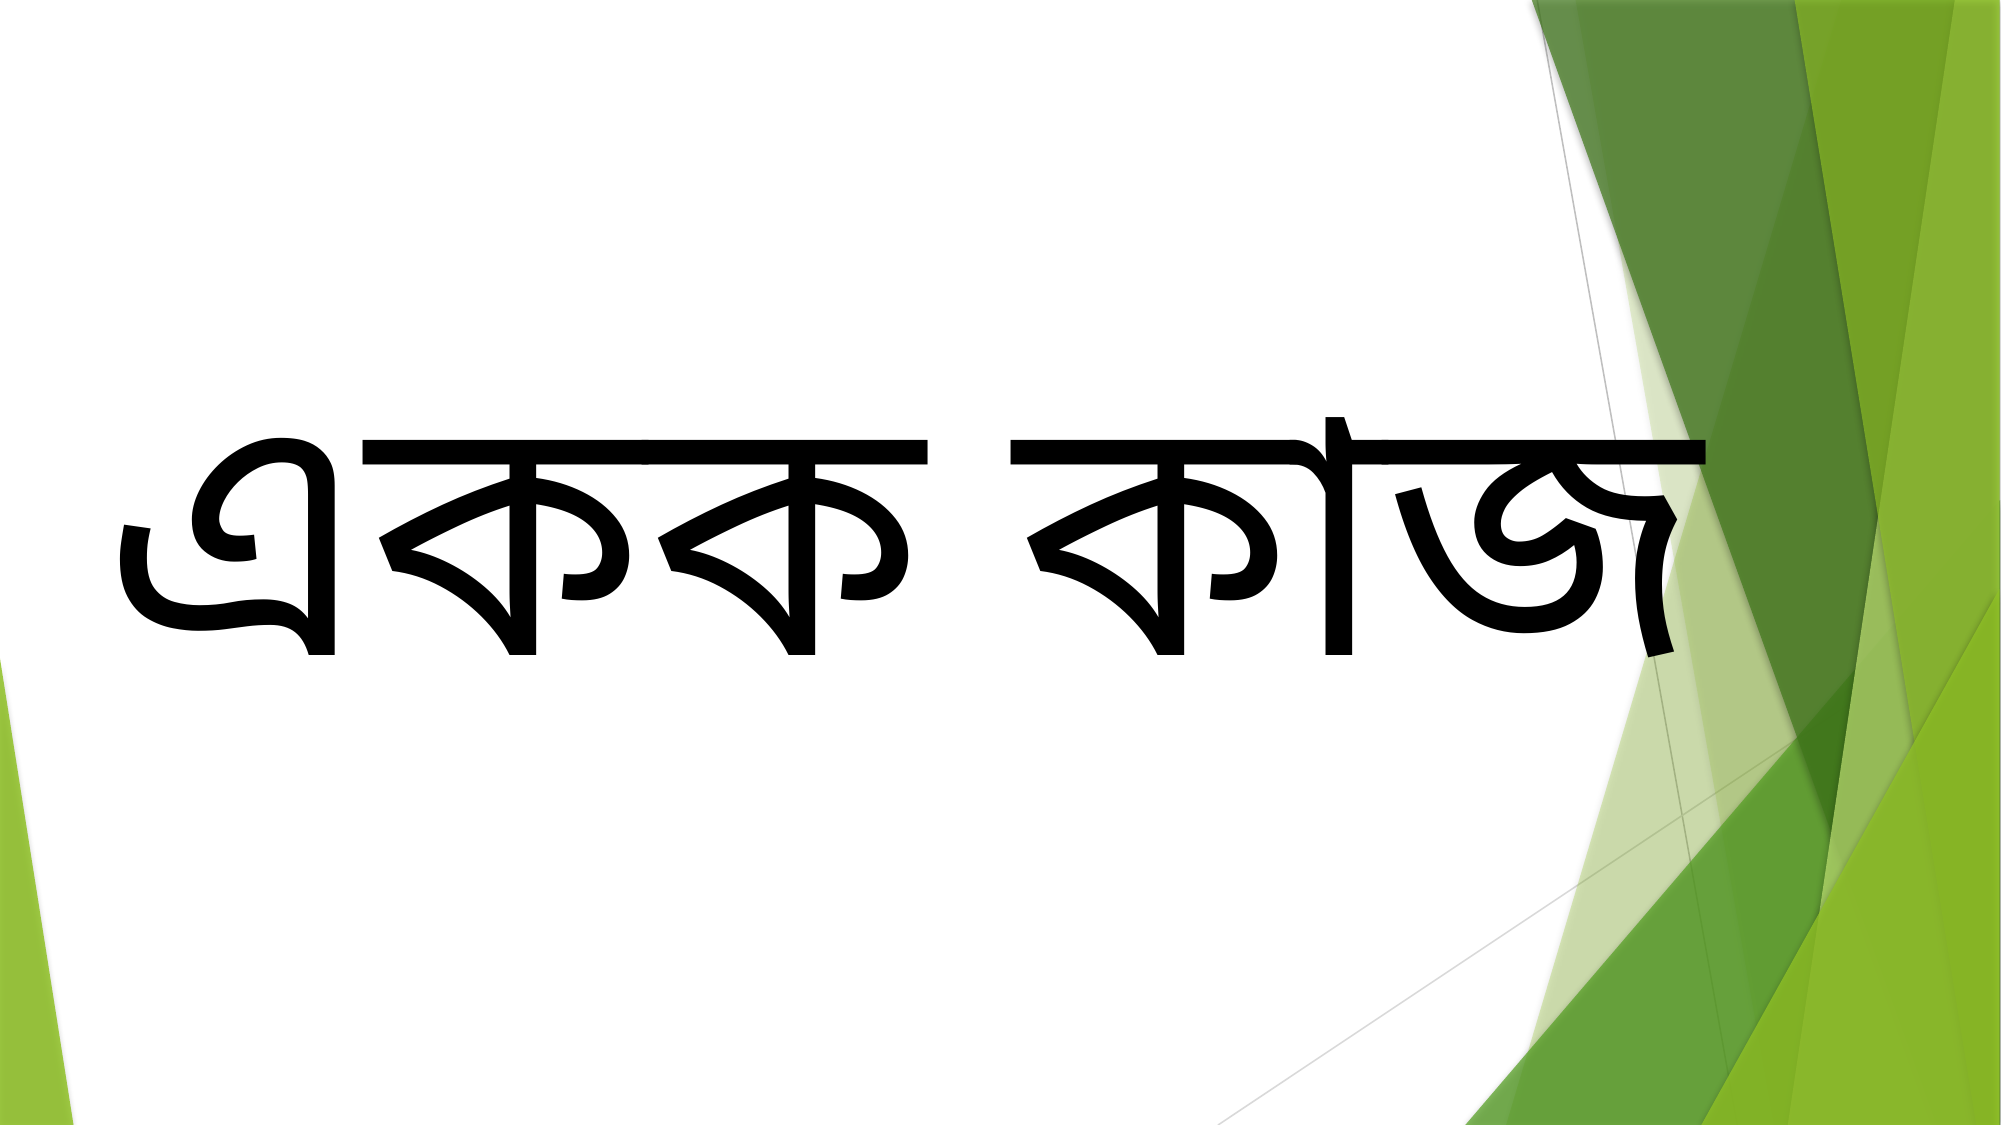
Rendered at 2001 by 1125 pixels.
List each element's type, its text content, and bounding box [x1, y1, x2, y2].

text_box একক কাজ [89, 301, 1808, 732]
